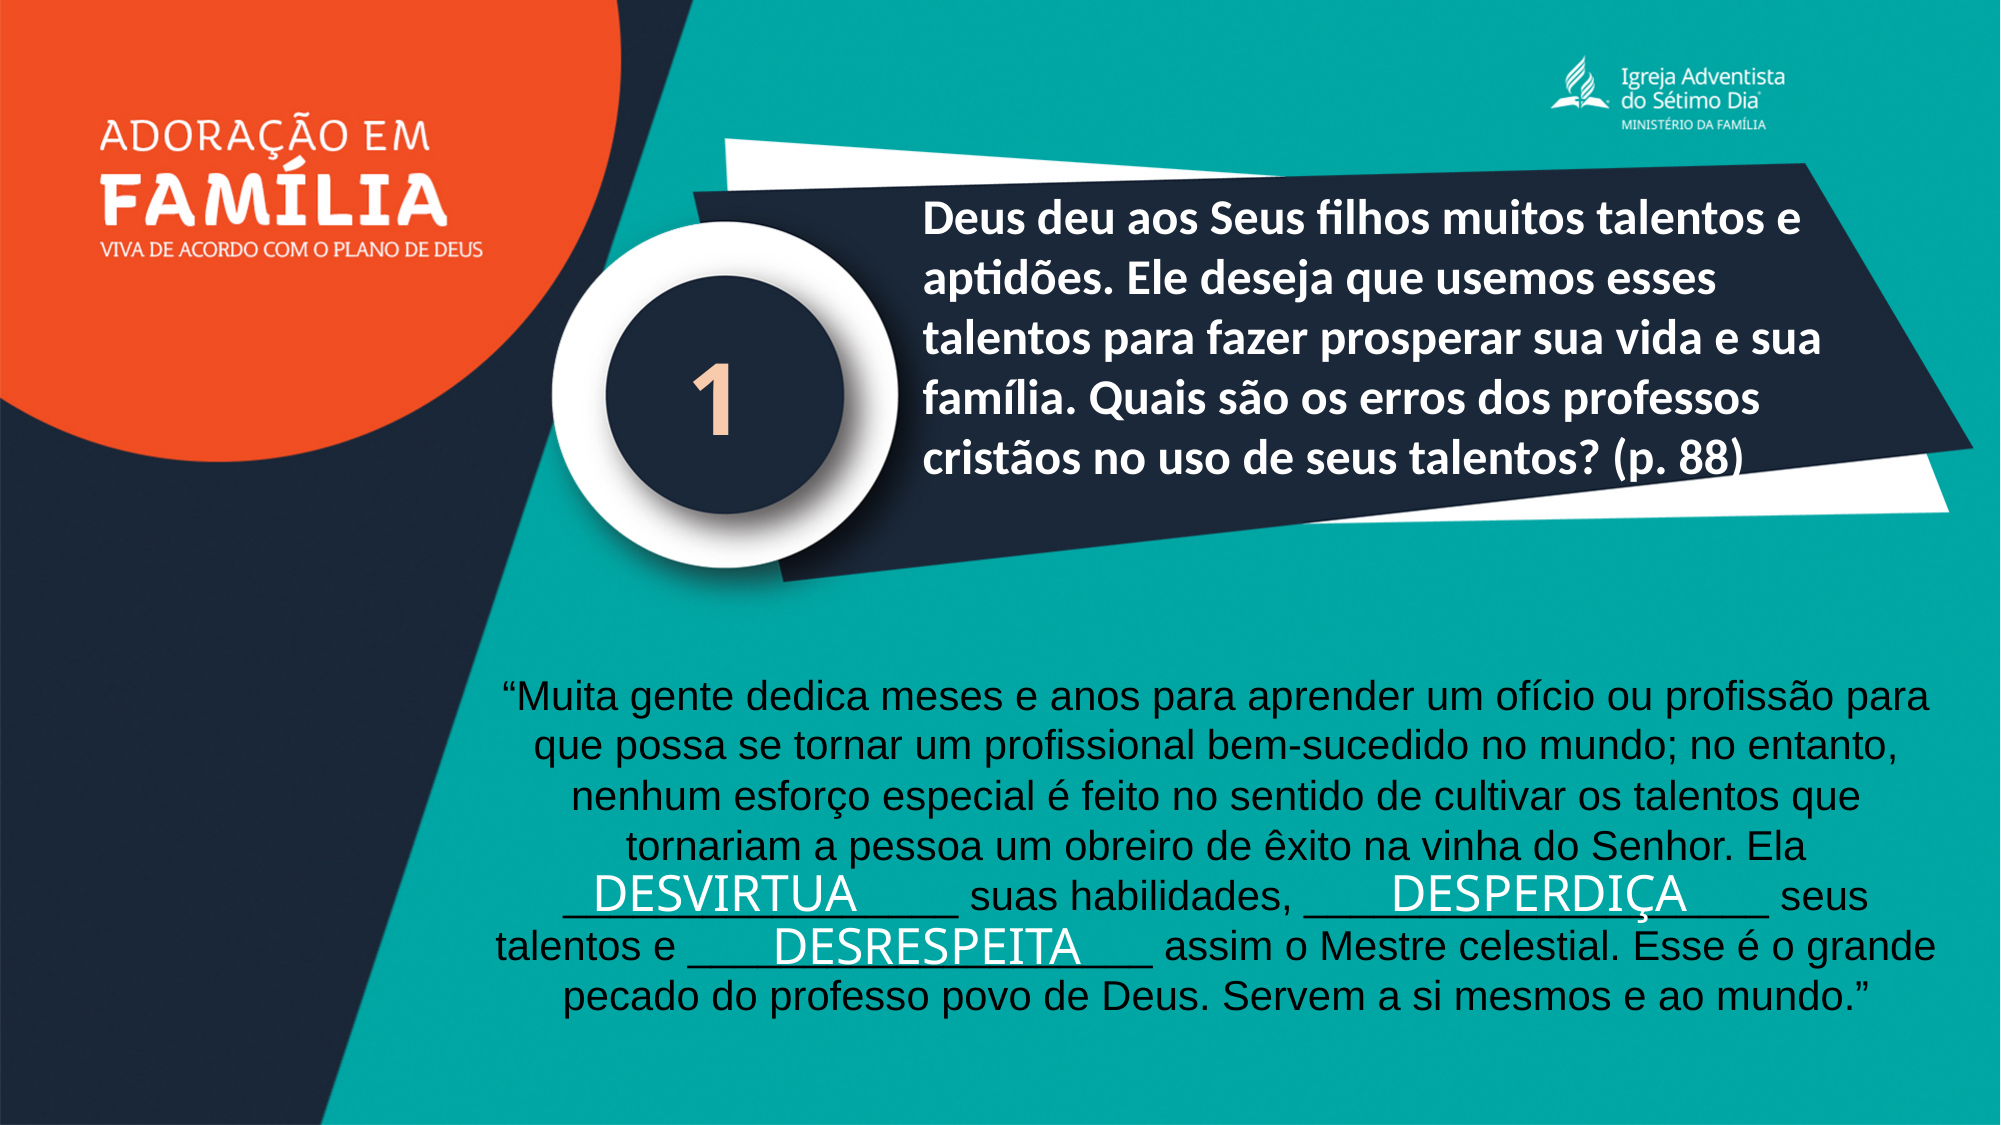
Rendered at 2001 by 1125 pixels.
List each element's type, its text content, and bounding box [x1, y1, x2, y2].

text_box DESRESPEITA [757, 907, 1097, 982]
picture [0, 0, 2001, 1125]
text_box DESVIRTUA [577, 854, 873, 929]
text_box “Muita gente dedica meses e anos para aprender um ofício ou profissão para que possa se tornar um profissional bem-sucedido no mundo; no entanto, nenhum esforço especial é feito no sentido de cultivar os talentos que tornariam a pessoa um obreiro de êxito na vinha do Senhor. Ela _________________ suas habilidades, ____________________ seus talentos e ____________________ assim o Mestre celestial. Esse é o grande pecado do professo povo de Deus. Servem a si mesmos e ao mundo.” [474, 661, 1958, 1026]
text_box DESPERDIÇA [1375, 854, 1704, 929]
text_box 1 [672, 327, 760, 463]
text_box Deus deu aos Seus filhos muitos talentos e aptidões. Ele deseja que usemos esses talentos para fazer prosperar sua vida e sua família. Quais são os erros dos professos cristãos no uso de seus talentos? (p. 88) [907, 177, 1858, 493]
